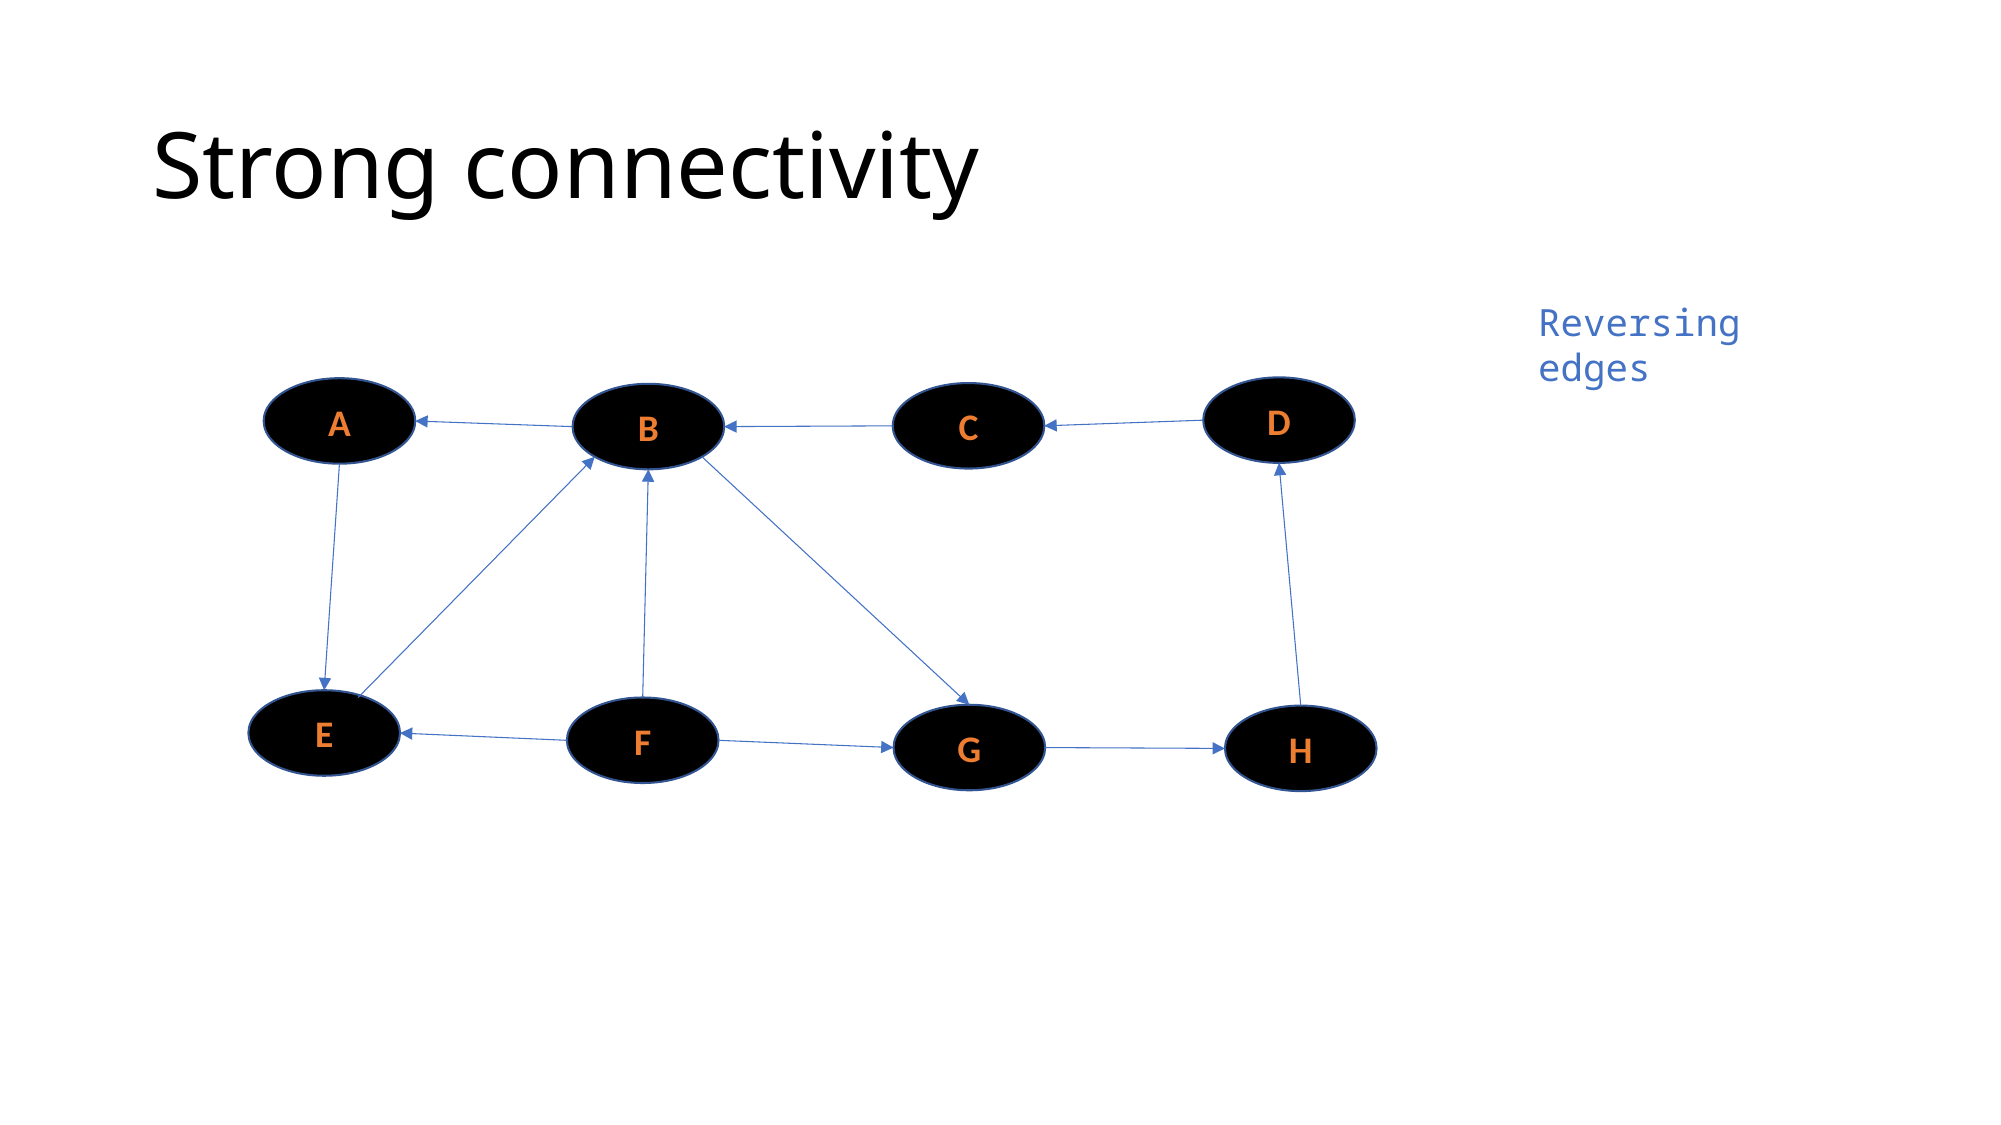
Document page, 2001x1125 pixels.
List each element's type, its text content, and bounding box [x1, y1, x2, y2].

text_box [642, 469, 649, 698]
text_box D [1202, 376, 1356, 464]
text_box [701, 456, 970, 705]
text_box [1044, 420, 1204, 426]
text_box H [1224, 704, 1378, 793]
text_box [324, 463, 340, 691]
text_box E [247, 689, 401, 777]
text_box C [891, 381, 1046, 470]
text_box B [571, 382, 726, 471]
title Strong connectivity [137, 59, 1863, 278]
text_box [1278, 462, 1301, 706]
text_box Reversing edges [1523, 291, 1889, 397]
text_box G [892, 703, 1047, 792]
text_box A [262, 377, 417, 465]
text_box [357, 456, 595, 698]
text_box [718, 740, 894, 748]
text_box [415, 420, 573, 427]
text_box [399, 733, 567, 741]
text_box F [565, 696, 720, 785]
